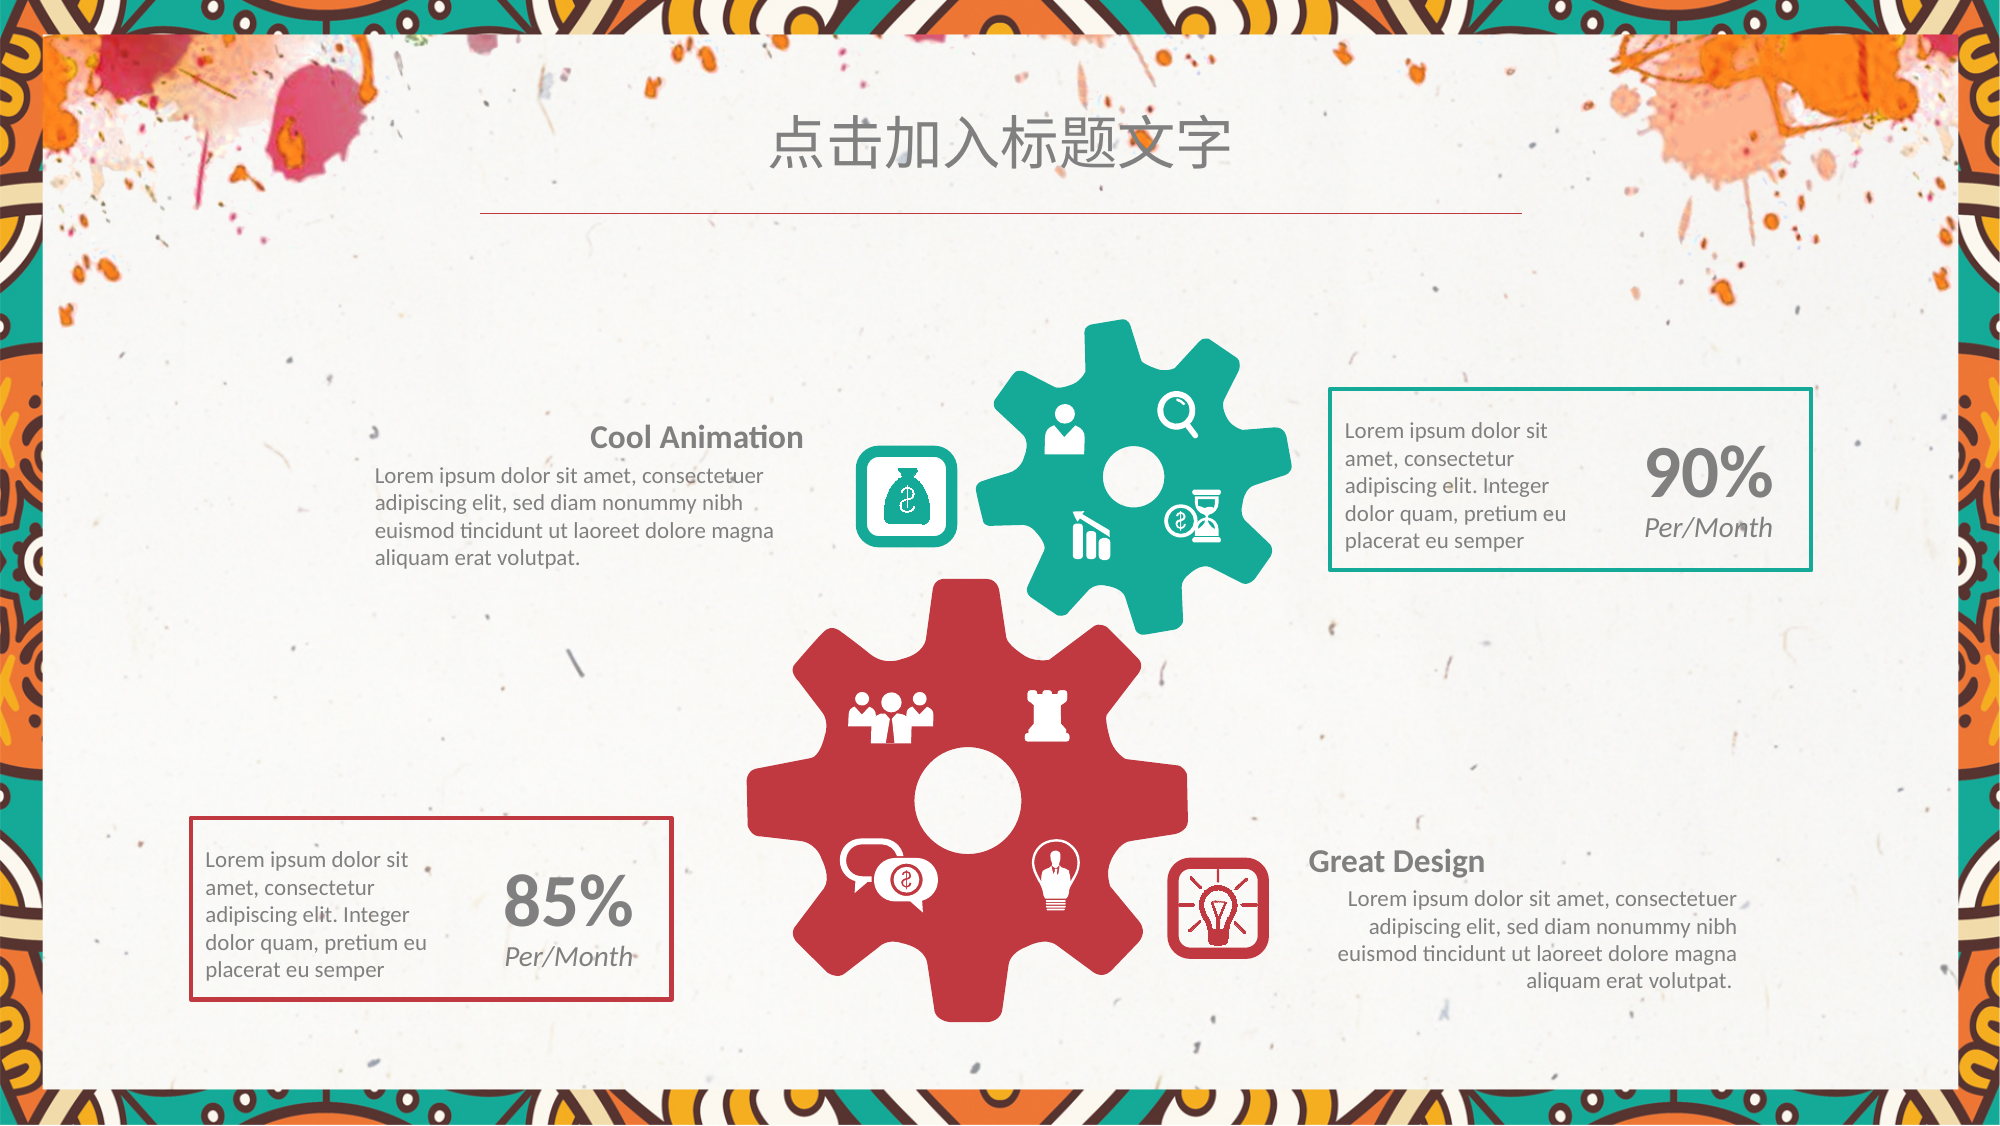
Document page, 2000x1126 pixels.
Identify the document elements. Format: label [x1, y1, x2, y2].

picture [0, 0, 2000, 1126]
text_box [428, 100, 1574, 214]
text_box [190, 318, 1812, 1023]
